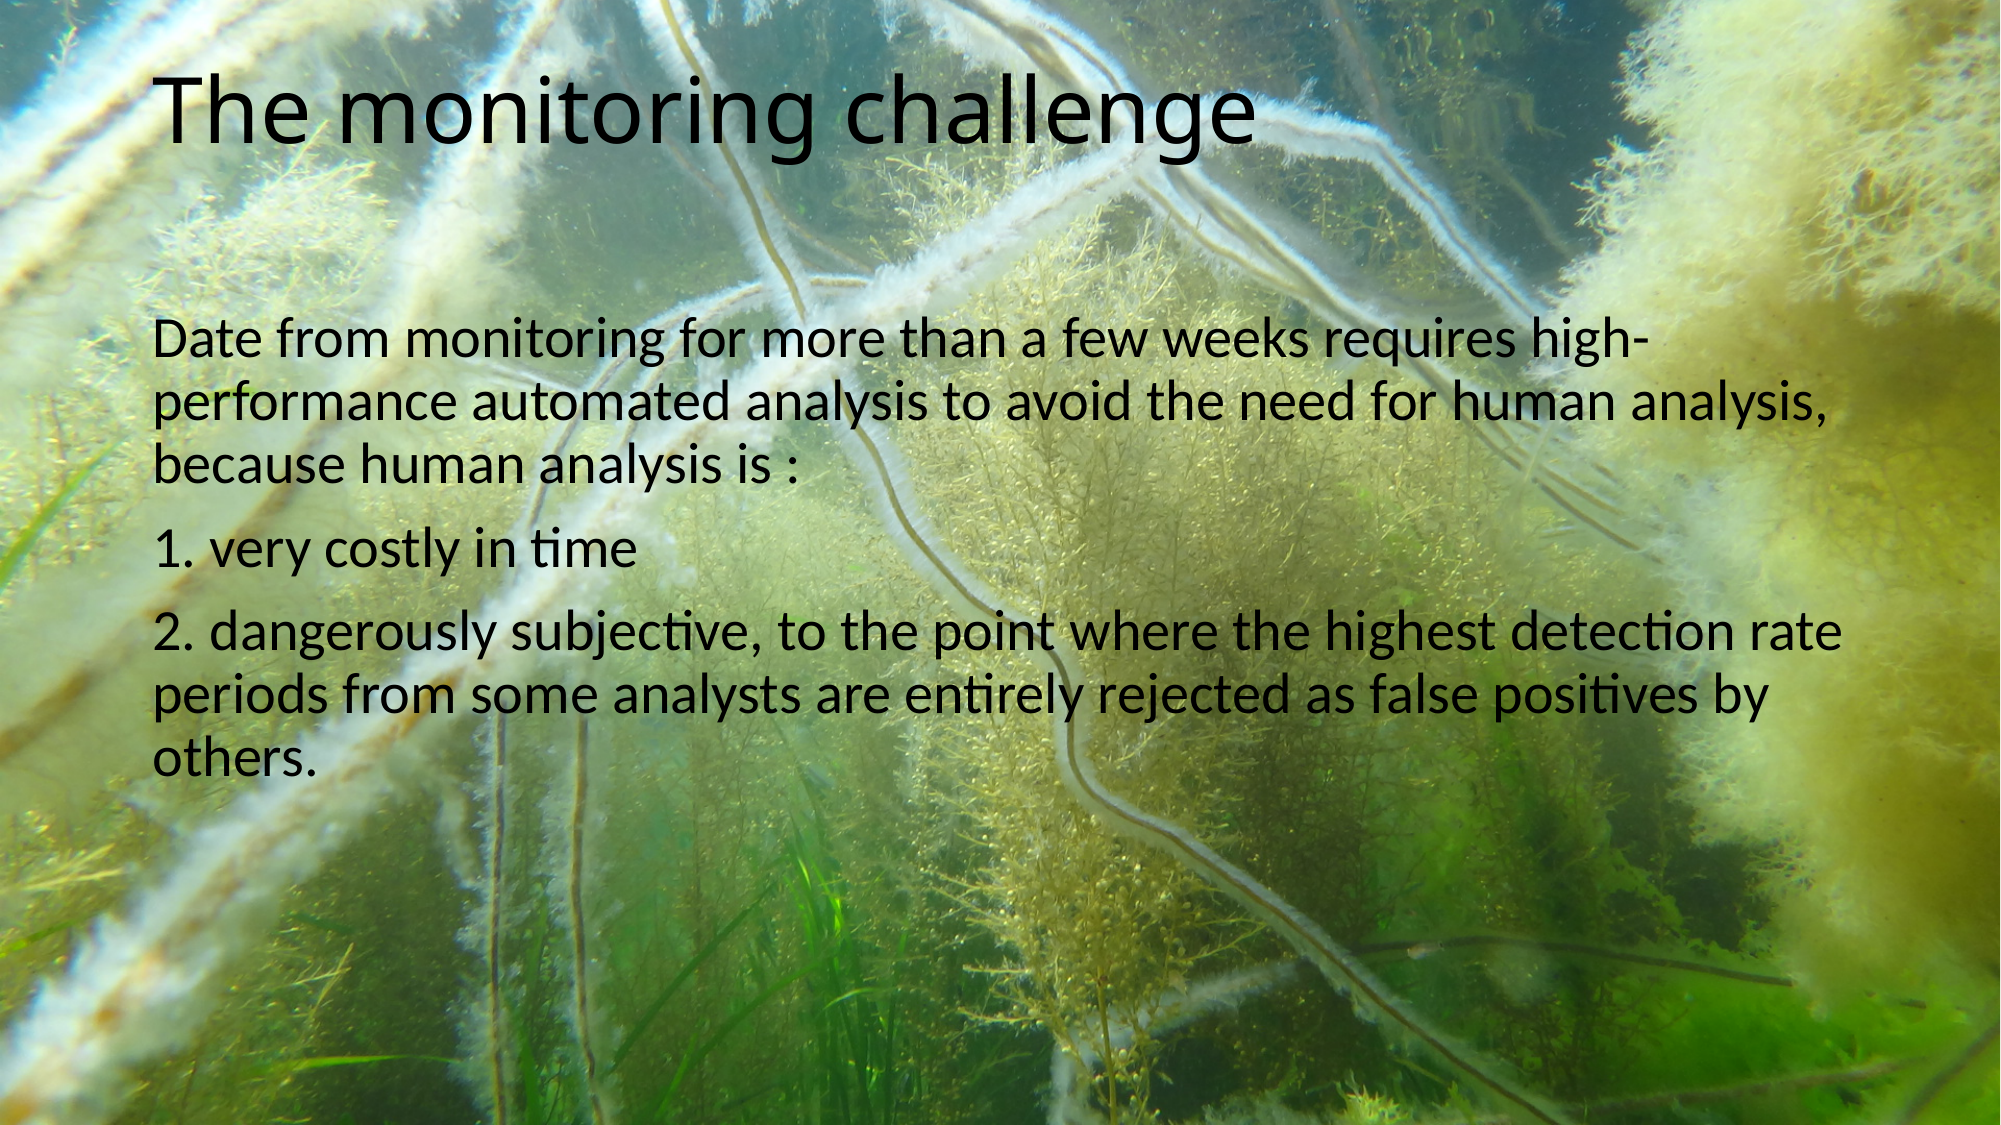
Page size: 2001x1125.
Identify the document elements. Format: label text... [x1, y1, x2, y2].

title The monitoring challenge [137, 59, 1863, 278]
picture [0, 0, 2001, 1125]
list Date from monitoring for more than a few weeks requires high-performance automated analysis to avoid the need for human analysis, because human analysis is : 1. very costly in time 2. dangerously subjective, to the point where the highest detection rate periods from some analysts are entirely rejected as false positives by others. [137, 299, 1863, 1014]
